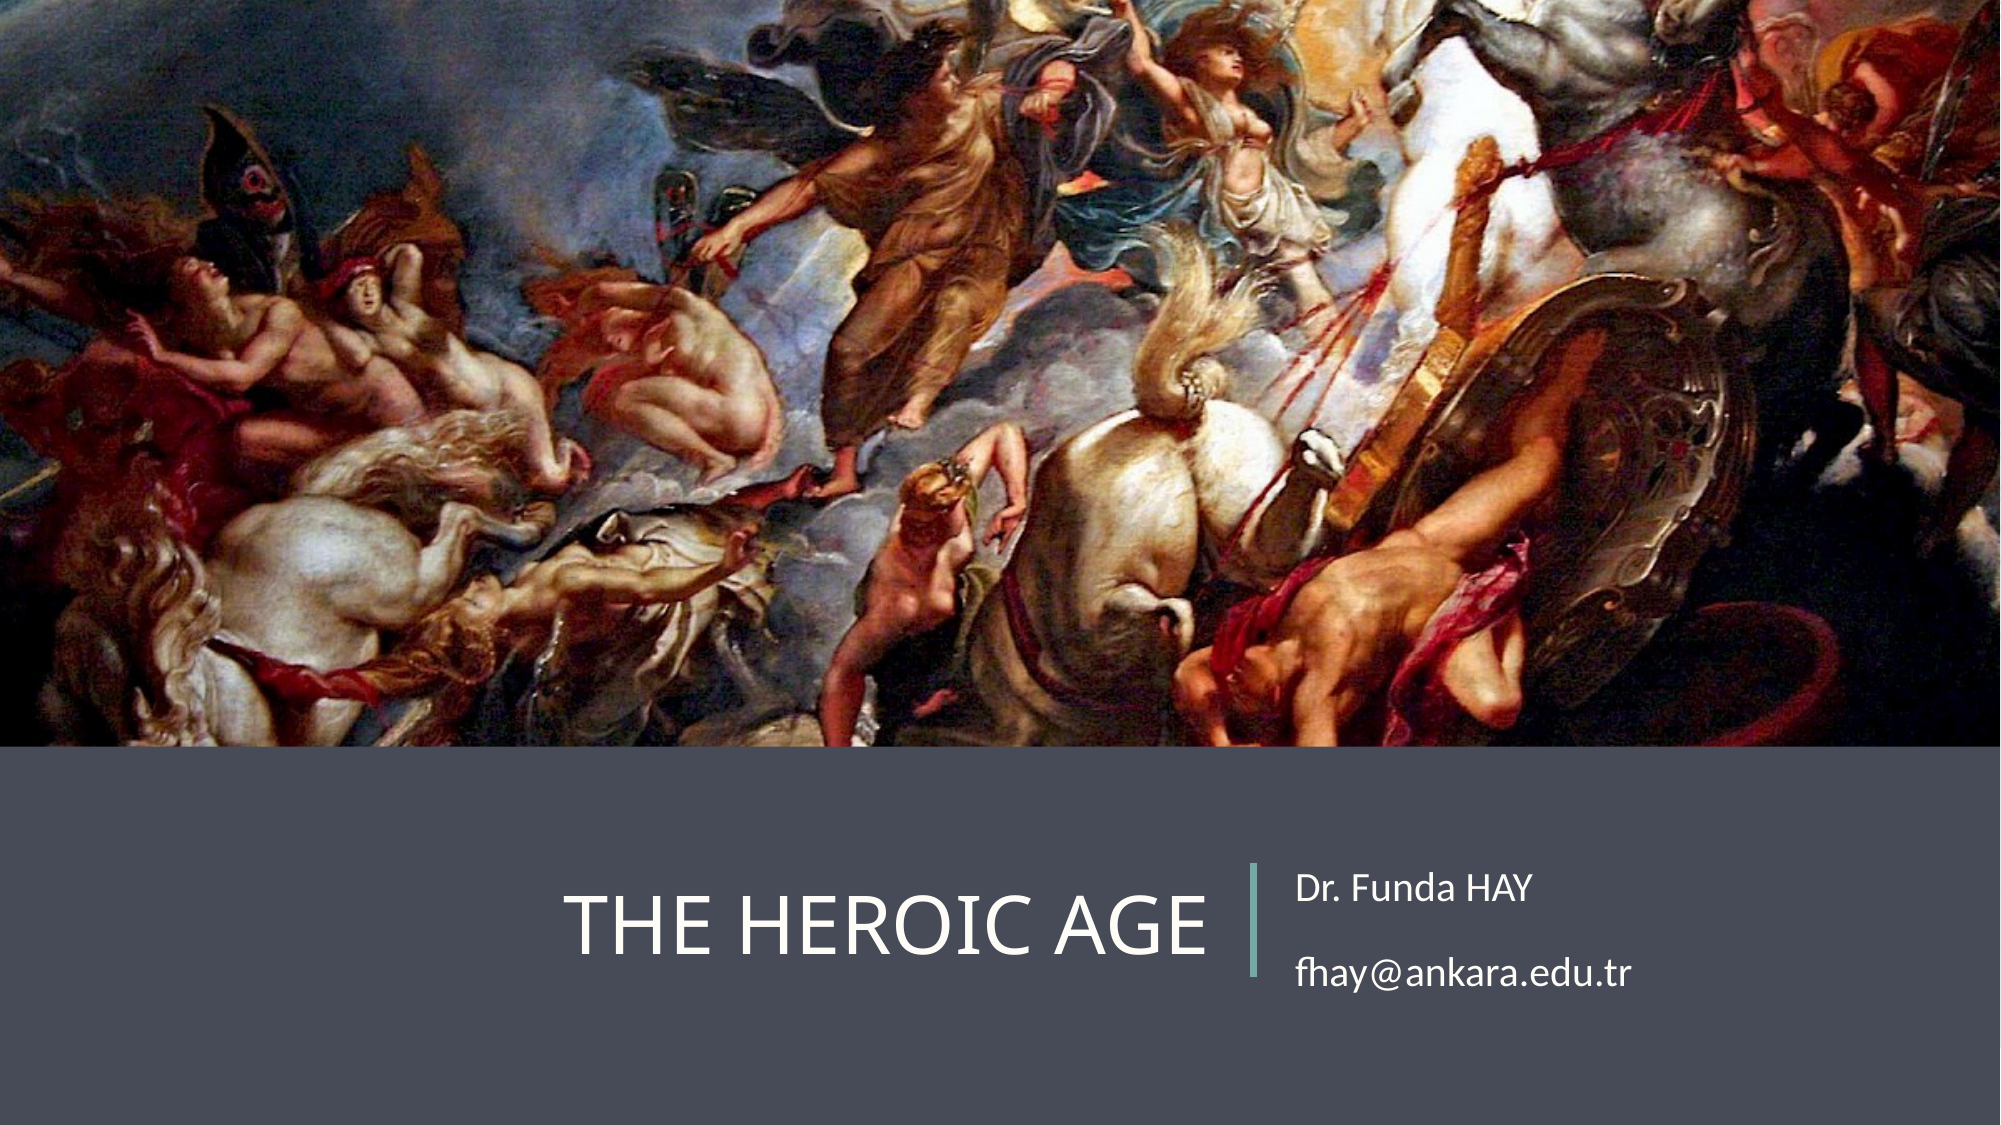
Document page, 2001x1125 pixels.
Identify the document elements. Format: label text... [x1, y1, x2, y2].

picture [0, 0, 2000, 747]
title THE HEROIC AGE [94, 815, 1225, 1024]
text_box [0, 747, 2000, 1125]
subtitle Dr. Funda HAY fhay@ankara.edu.tr [1280, 815, 1922, 1024]
